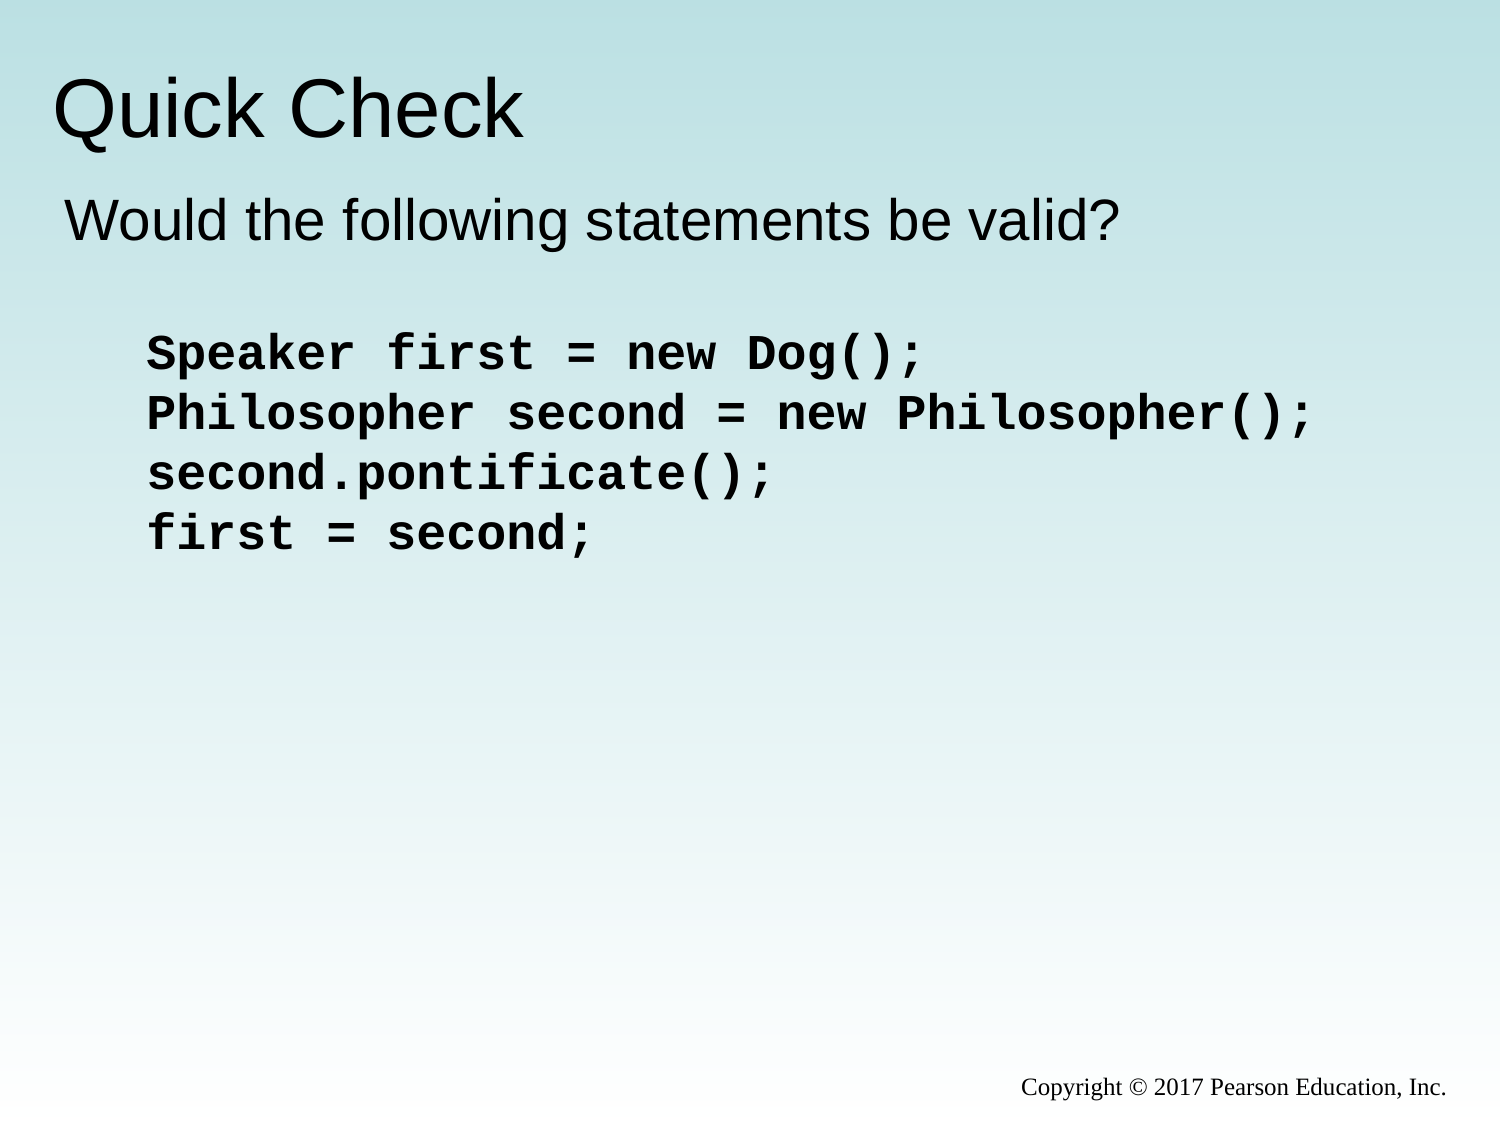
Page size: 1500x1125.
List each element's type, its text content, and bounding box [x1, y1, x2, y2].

text_box Would the following statements be valid? [49, 174, 1463, 330]
footer Copyright © 2017 Pearson Education, Inc. [549, 1062, 1463, 1114]
text_box Speaker first = new Dog(); Philosopher second = new Philosopher(); second.pontificate(); first = second; [131, 312, 1332, 568]
title Quick Check [37, 45, 1463, 163]
